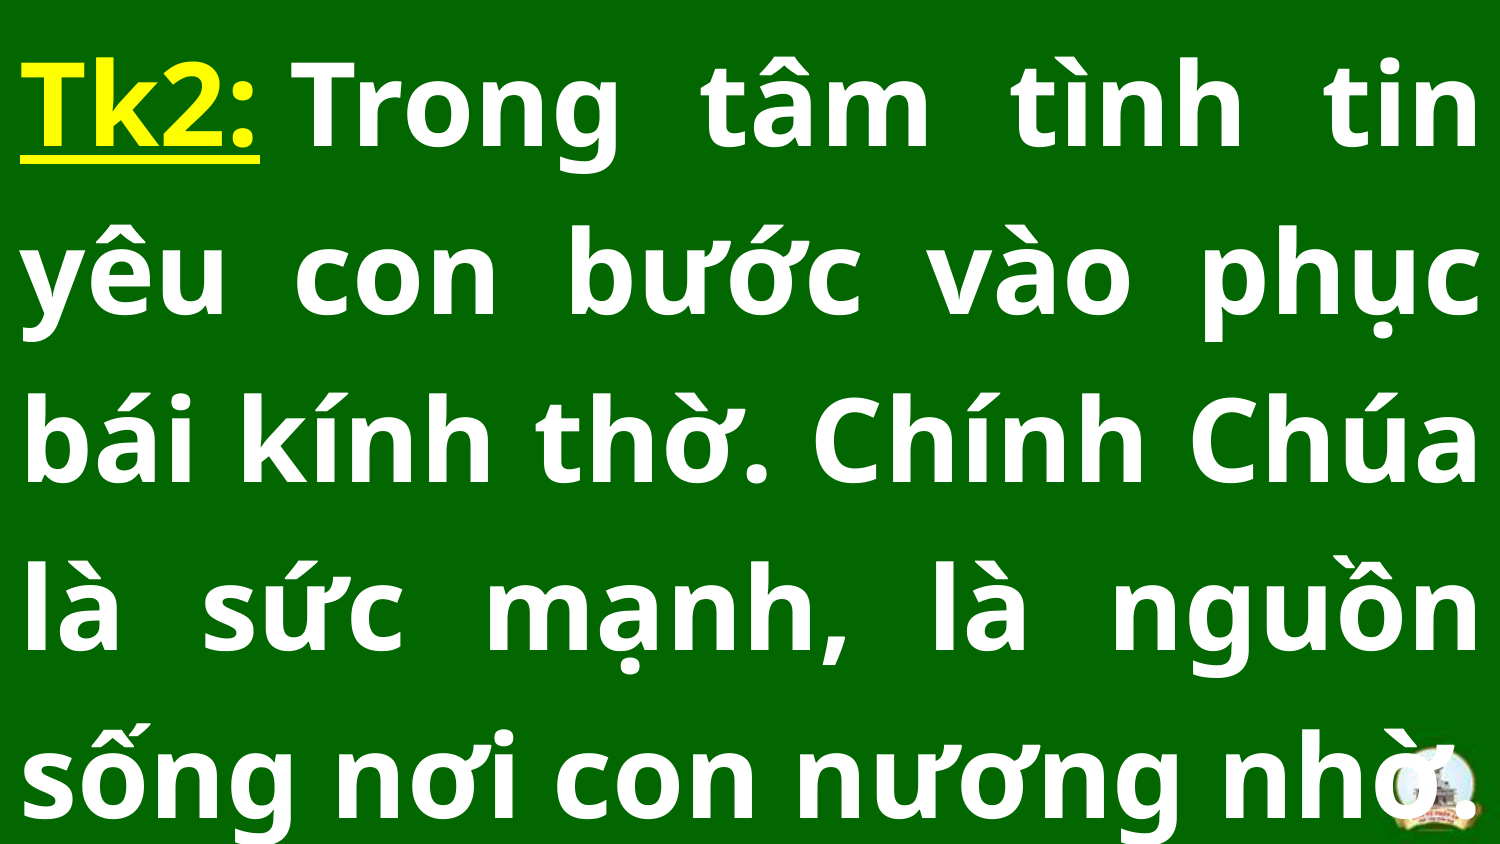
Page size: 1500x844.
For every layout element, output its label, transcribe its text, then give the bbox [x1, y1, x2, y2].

list Tk2: Trong tâm tình tin yêu con bước vào phục bái kính thờ. Chính Chúa là sức mạnh, là nguồn sống nơi con nương nhờ. [0, 0, 1500, 844]
